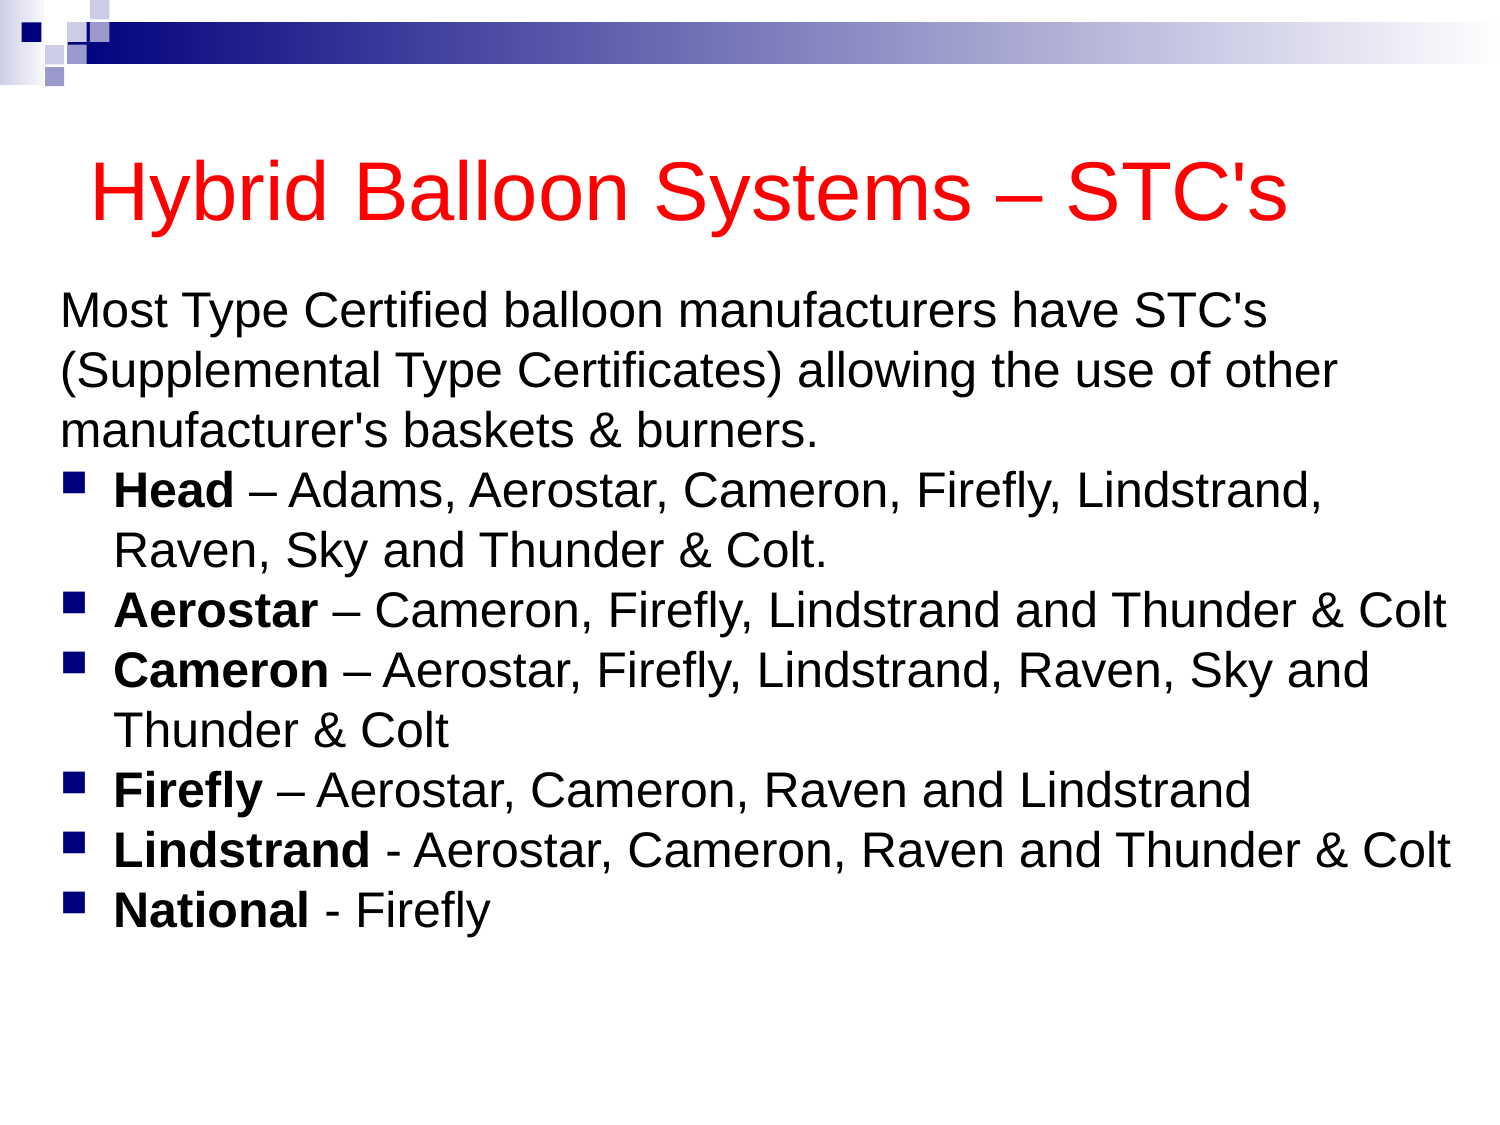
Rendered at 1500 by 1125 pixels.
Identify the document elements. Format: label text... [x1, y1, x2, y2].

text_box Most Type Certified balloon manufacturers have STC's (Supplemental Type Certificates) allowing the use of other manufacturer's baskets & burners. Head – Adams, Aerostar, Cameron, Firefly, Lindstrand, Raven, Sky and Thunder & Colt. Aerostar – Cameron, Firefly, Lindstrand and Thunder & Colt Cameron – Aerostar, Firefly, Lindstrand, Raven, Sky and Thunder & Colt Firefly – Aerostar, Cameron, Raven and Lindstrand Lindstrand - Aerostar, Cameron, Raven and Thunder & Colt National - Firefly [45, 269, 1470, 1050]
text_box Hybrid Balloon Systems – STC's [74, 74, 1425, 269]
